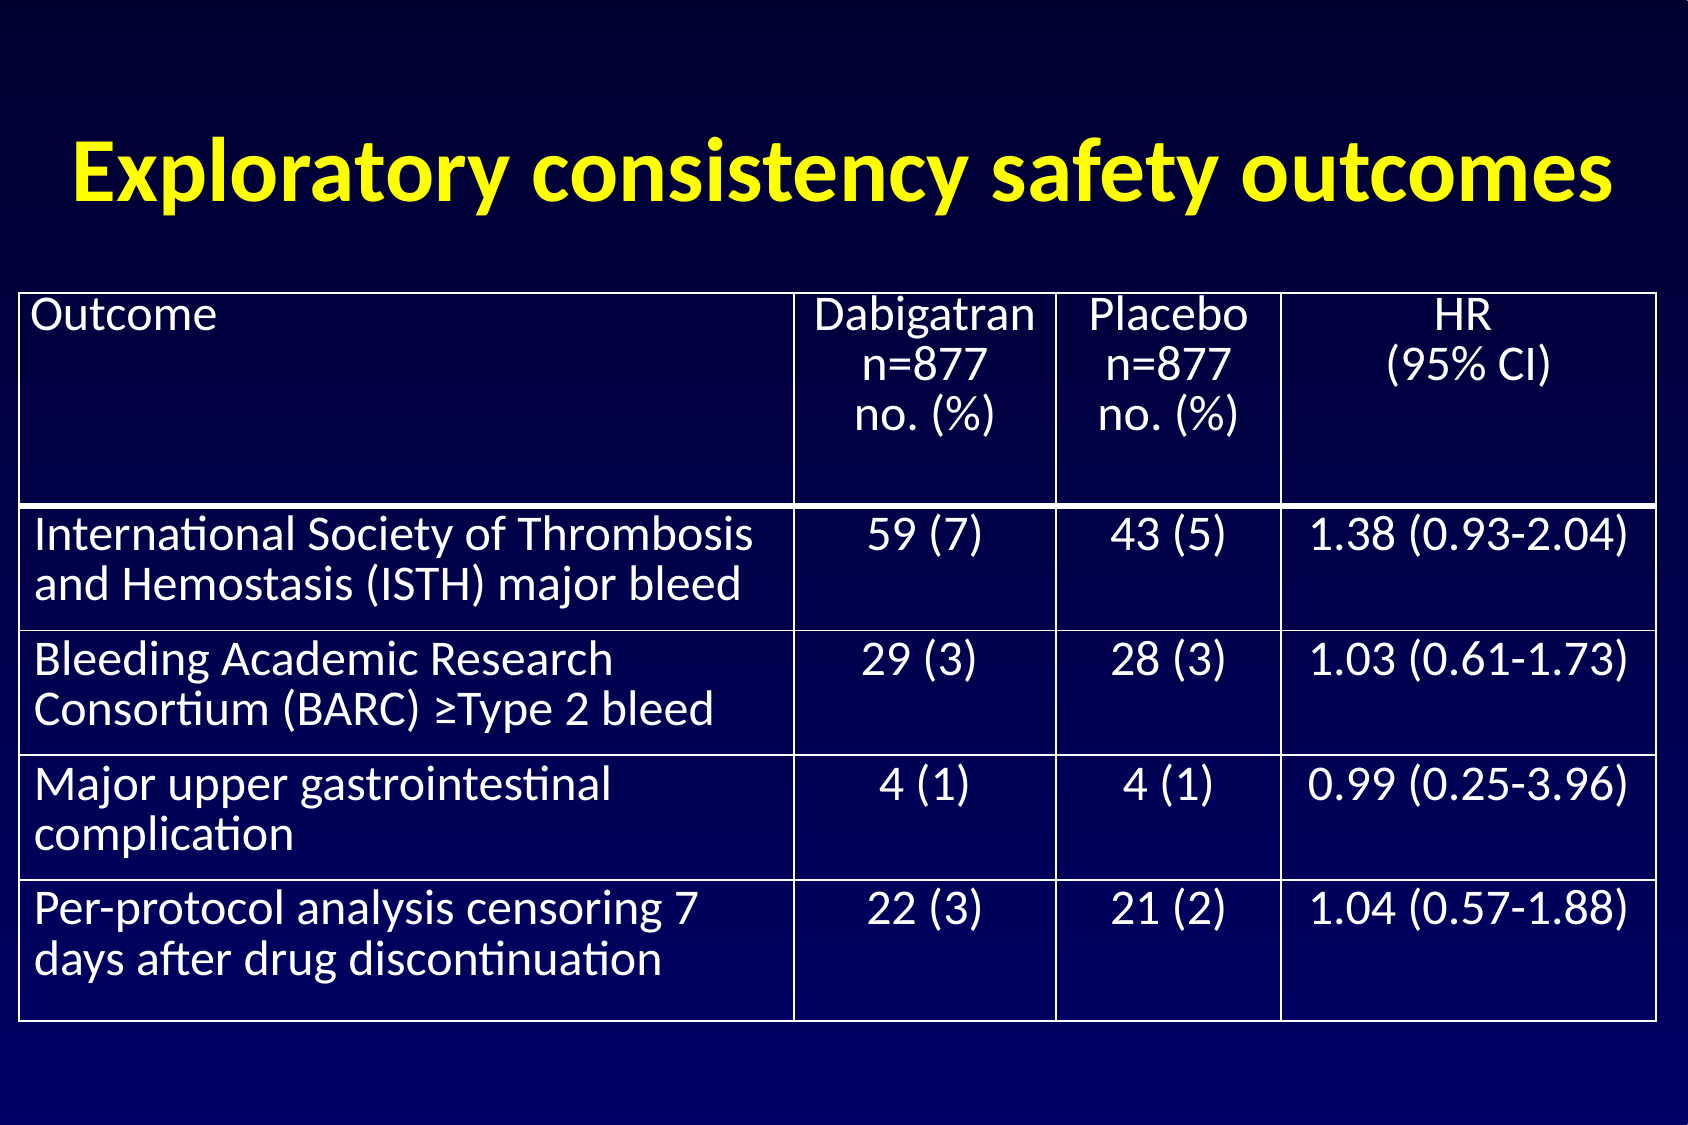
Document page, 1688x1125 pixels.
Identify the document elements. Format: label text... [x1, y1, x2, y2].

table_cell Major upper gastrointestinal complication [20, 756, 793, 879]
table_cell 4 (1) [1057, 756, 1280, 879]
table_cell 4 (1) [795, 756, 1055, 879]
table_cell 1.04 (0.57-1.88) [1282, 881, 1655, 1020]
table_header Dabigatran n=877 no. (%) [795, 294, 1055, 503]
table_header Outcome [20, 294, 793, 503]
table_cell 59 (7) [795, 509, 1055, 630]
table_cell 29 (3) [795, 631, 1055, 754]
table_cell 28 (3) [1057, 631, 1280, 754]
table_cell 1.03 (0.61-1.73) [1282, 631, 1655, 754]
table_cell Per-protocol analysis censoring 7 days after drug discontinuation [20, 881, 793, 1020]
table_cell 1.38 (0.93-2.04) [1282, 509, 1655, 630]
table_cell 22 (3) [795, 881, 1055, 1020]
table_header HR (95% CI) [1282, 294, 1655, 503]
table_cell International Society of Thrombosis and Hemostasis (ISTH) major bleed [20, 509, 793, 630]
table_cell Bleeding Academic Research Consortium (BARC) ≥Type 2 bleed [20, 631, 793, 754]
table_cell 43 (5) [1057, 509, 1280, 630]
table_header Placebo n=877 no. (%) [1057, 294, 1280, 503]
table_cell 0.99 (0.25-3.96) [1282, 756, 1655, 879]
title Exploratory consistency safety outcomes [18, 70, 1669, 259]
table_cell 21 (2) [1057, 881, 1280, 1020]
